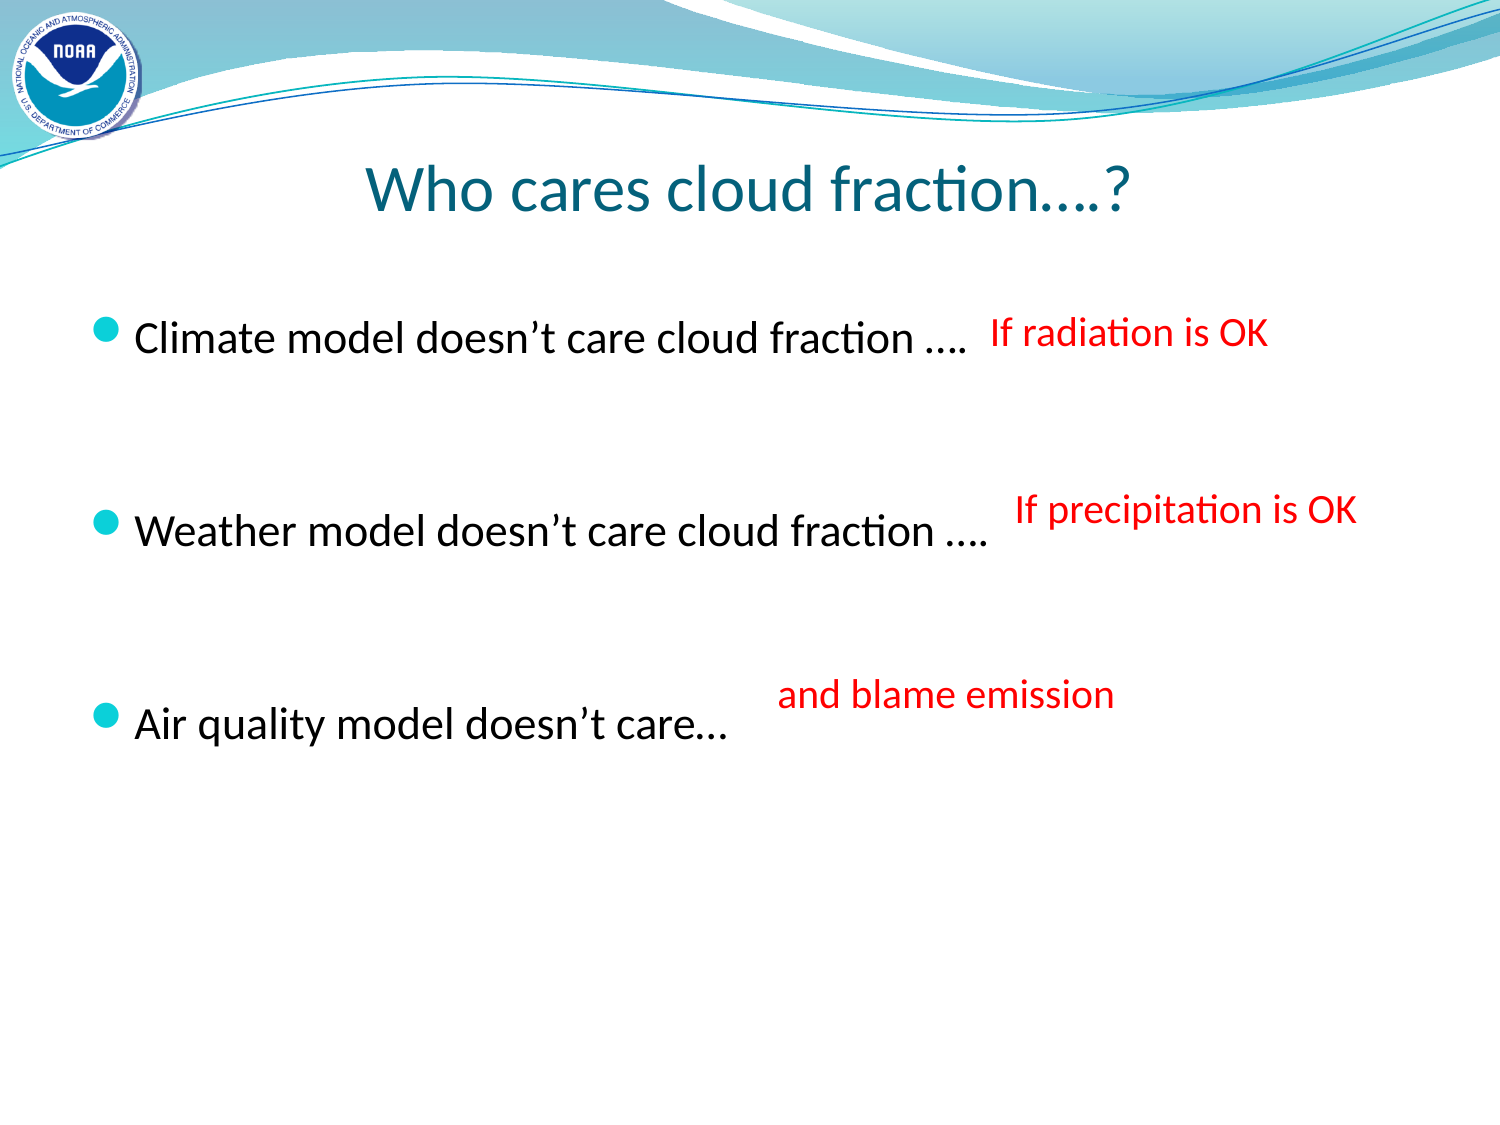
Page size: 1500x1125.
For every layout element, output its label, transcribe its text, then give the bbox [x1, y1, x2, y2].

text_box and blame emission [762, 659, 1150, 725]
list Climate model doesn’t care cloud fraction …. Weather model doesn’t care cloud fraction …. Air quality model doesn’t care… [75, 299, 1425, 825]
text_box If radiation is OK [975, 296, 1313, 362]
title Who cares cloud fraction….? [75, 37, 1425, 225]
text_box If precipitation is OK [999, 474, 1388, 540]
picture [12, 12, 138, 138]
